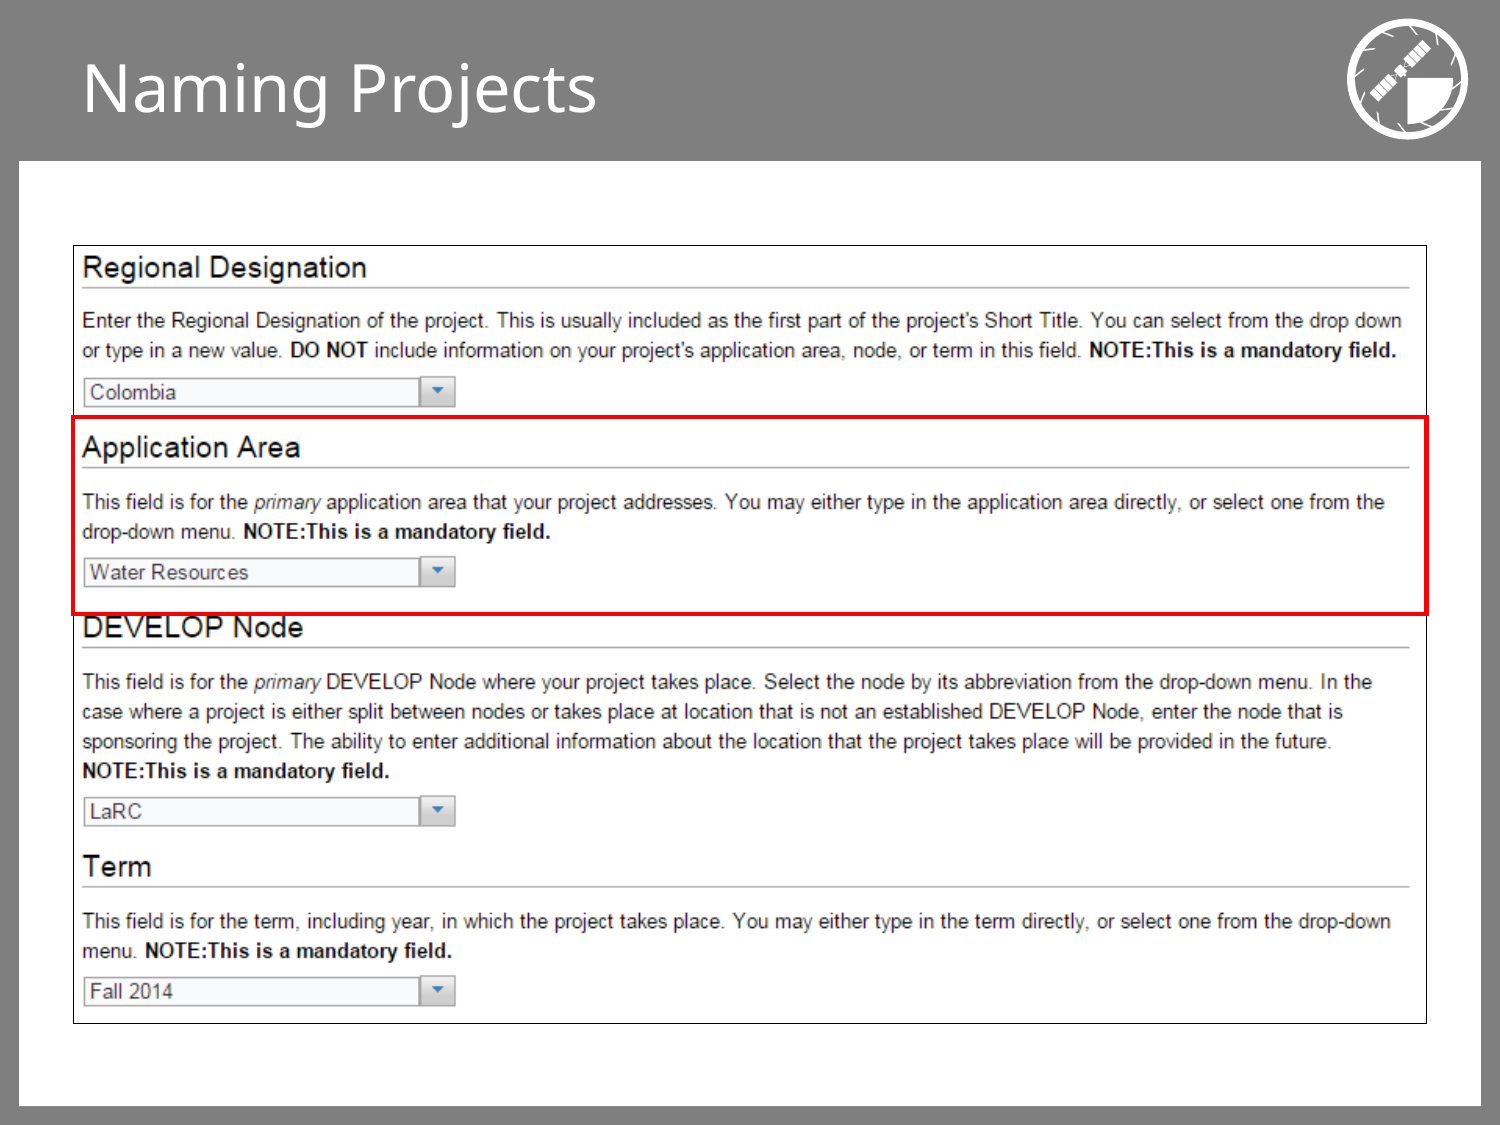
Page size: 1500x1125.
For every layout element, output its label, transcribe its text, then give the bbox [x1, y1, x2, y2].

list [73, 245, 1427, 1024]
picture [1355, 26, 1461, 132]
title Naming Projects [66, 25, 1238, 134]
